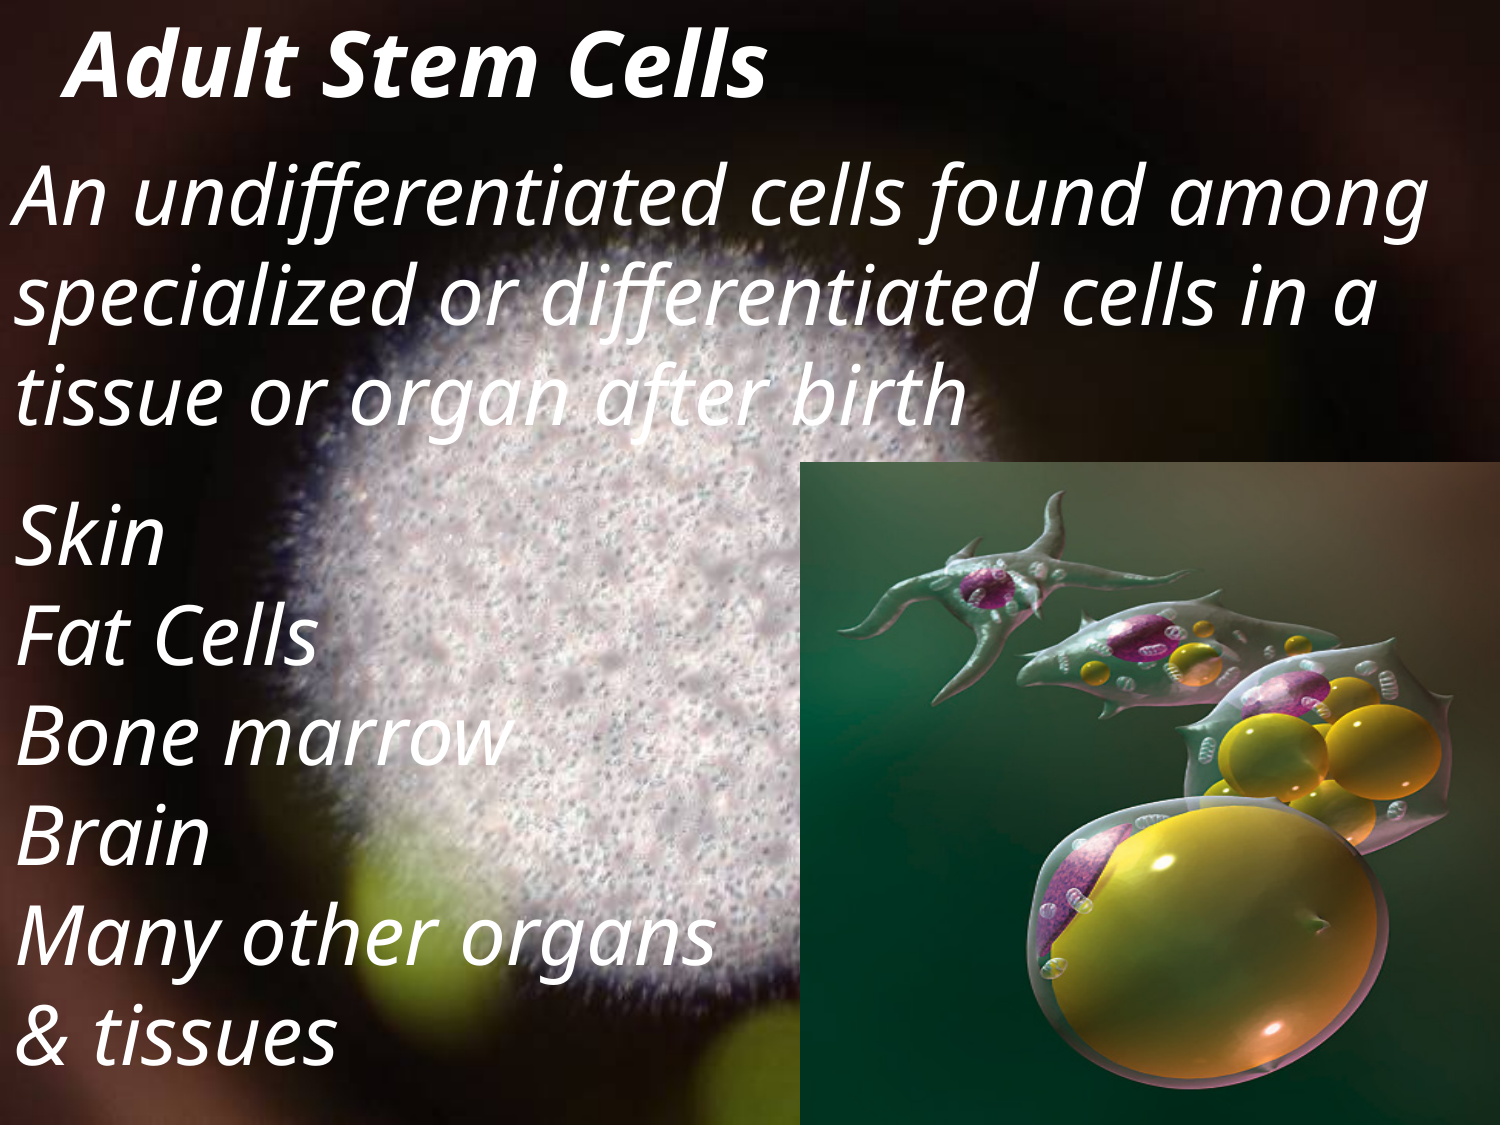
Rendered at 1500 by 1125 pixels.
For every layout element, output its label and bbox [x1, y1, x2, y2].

list [799, 462, 1500, 1125]
list [0, 0, 1500, 1125]
